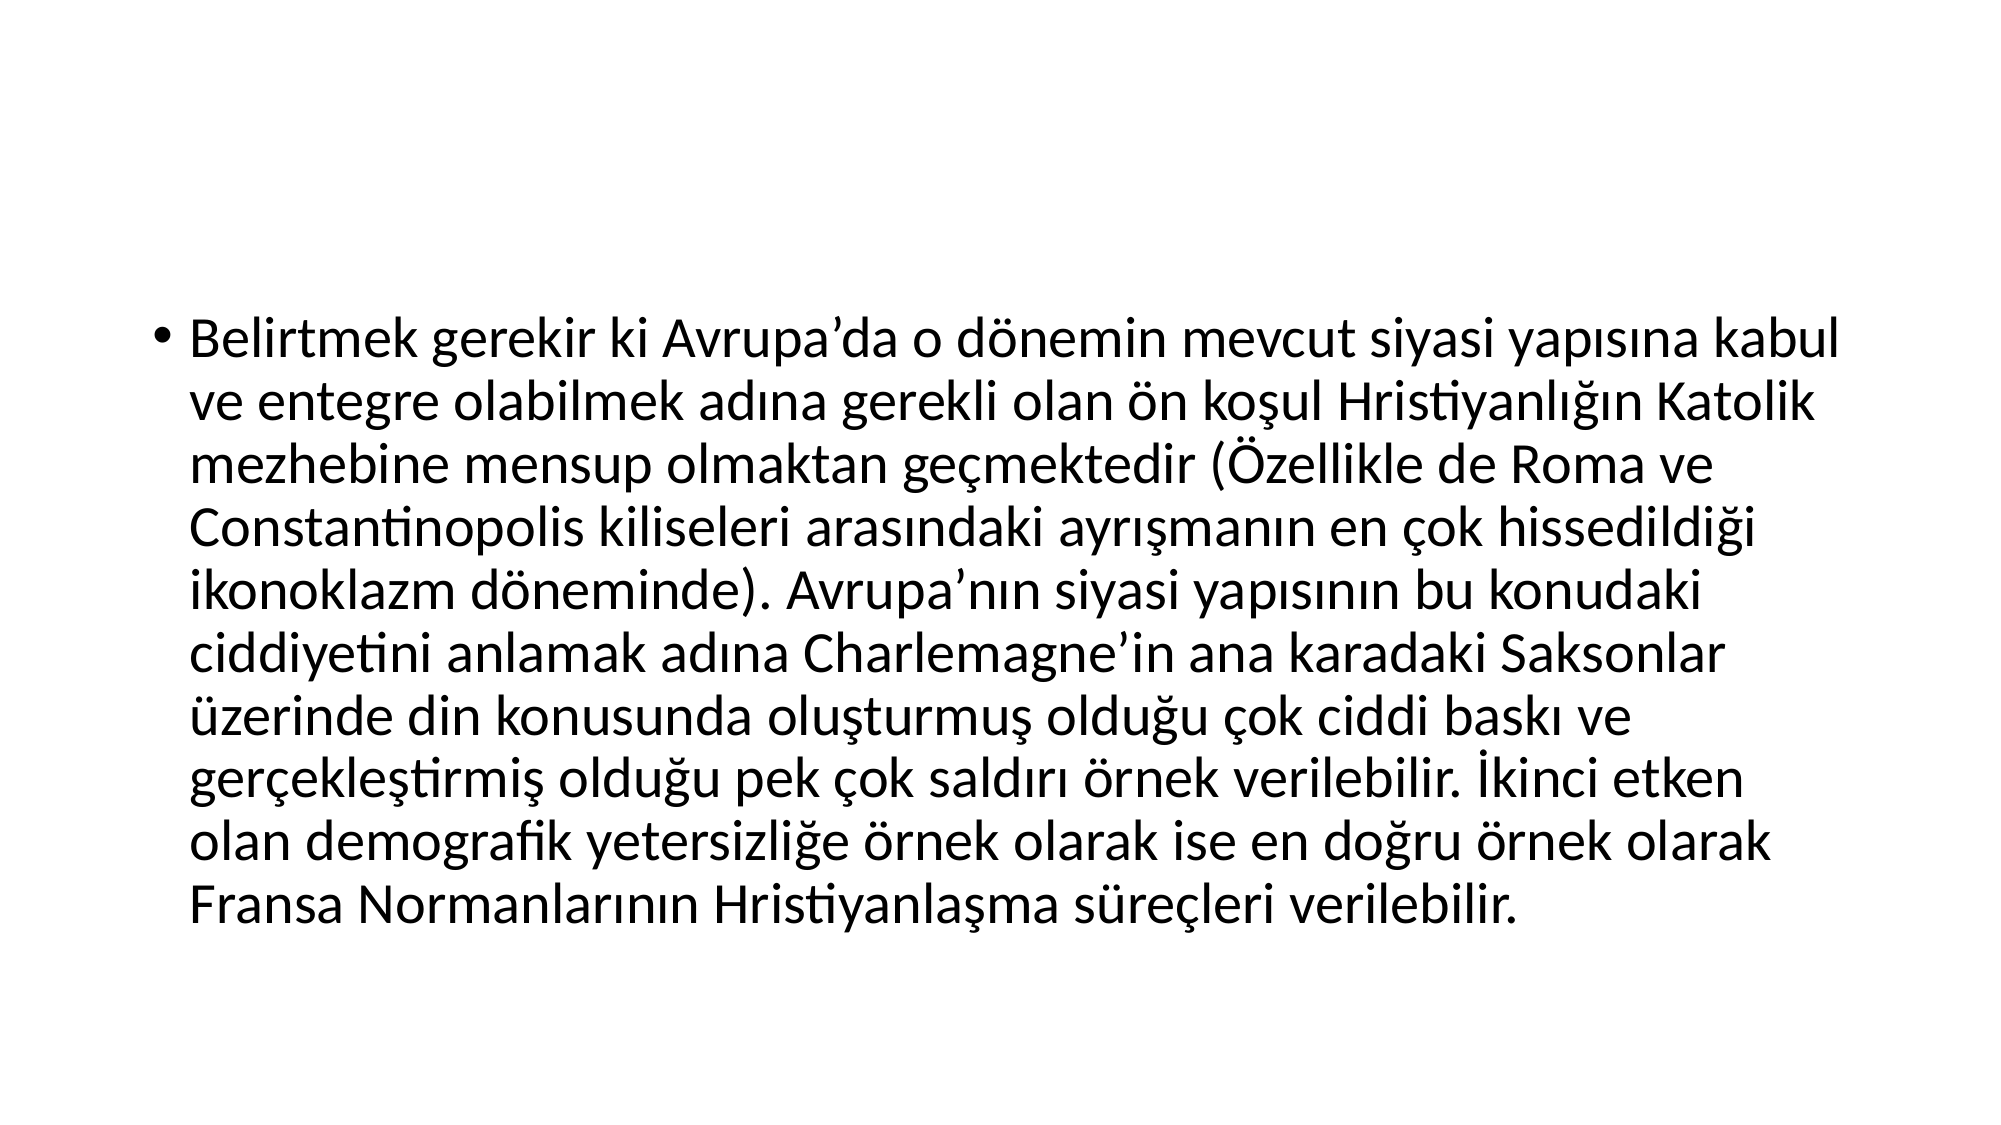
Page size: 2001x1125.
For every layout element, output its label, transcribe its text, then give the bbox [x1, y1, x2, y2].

list Belirtmek gerekir ki Avrupa’da o dönemin mevcut siyasi yapısına kabul ve entegre olabilmek adına gerekli olan ön koşul Hristiyanlığın Katolik mezhebine mensup olmaktan geçmektedir (Özellikle de Roma ve Constantinopolis kiliseleri arasındaki ayrışmanın en çok hissedildiği ikonoklazm döneminde). Avrupa’nın siyasi yapısının bu konudaki ciddiyetini anlamak adına Charlemagne’in ana karadaki Saksonlar üzerinde din konusunda oluşturmuş olduğu çok ciddi baskı ve gerçekleştirmiş olduğu pek çok saldırı örnek verilebilir. İkinci etken olan demografik yetersizliğe örnek olarak ise en doğru örnek olarak Fransa Normanlarının Hristiyanlaşma süreçleri verilebilir. [137, 299, 1863, 1014]
